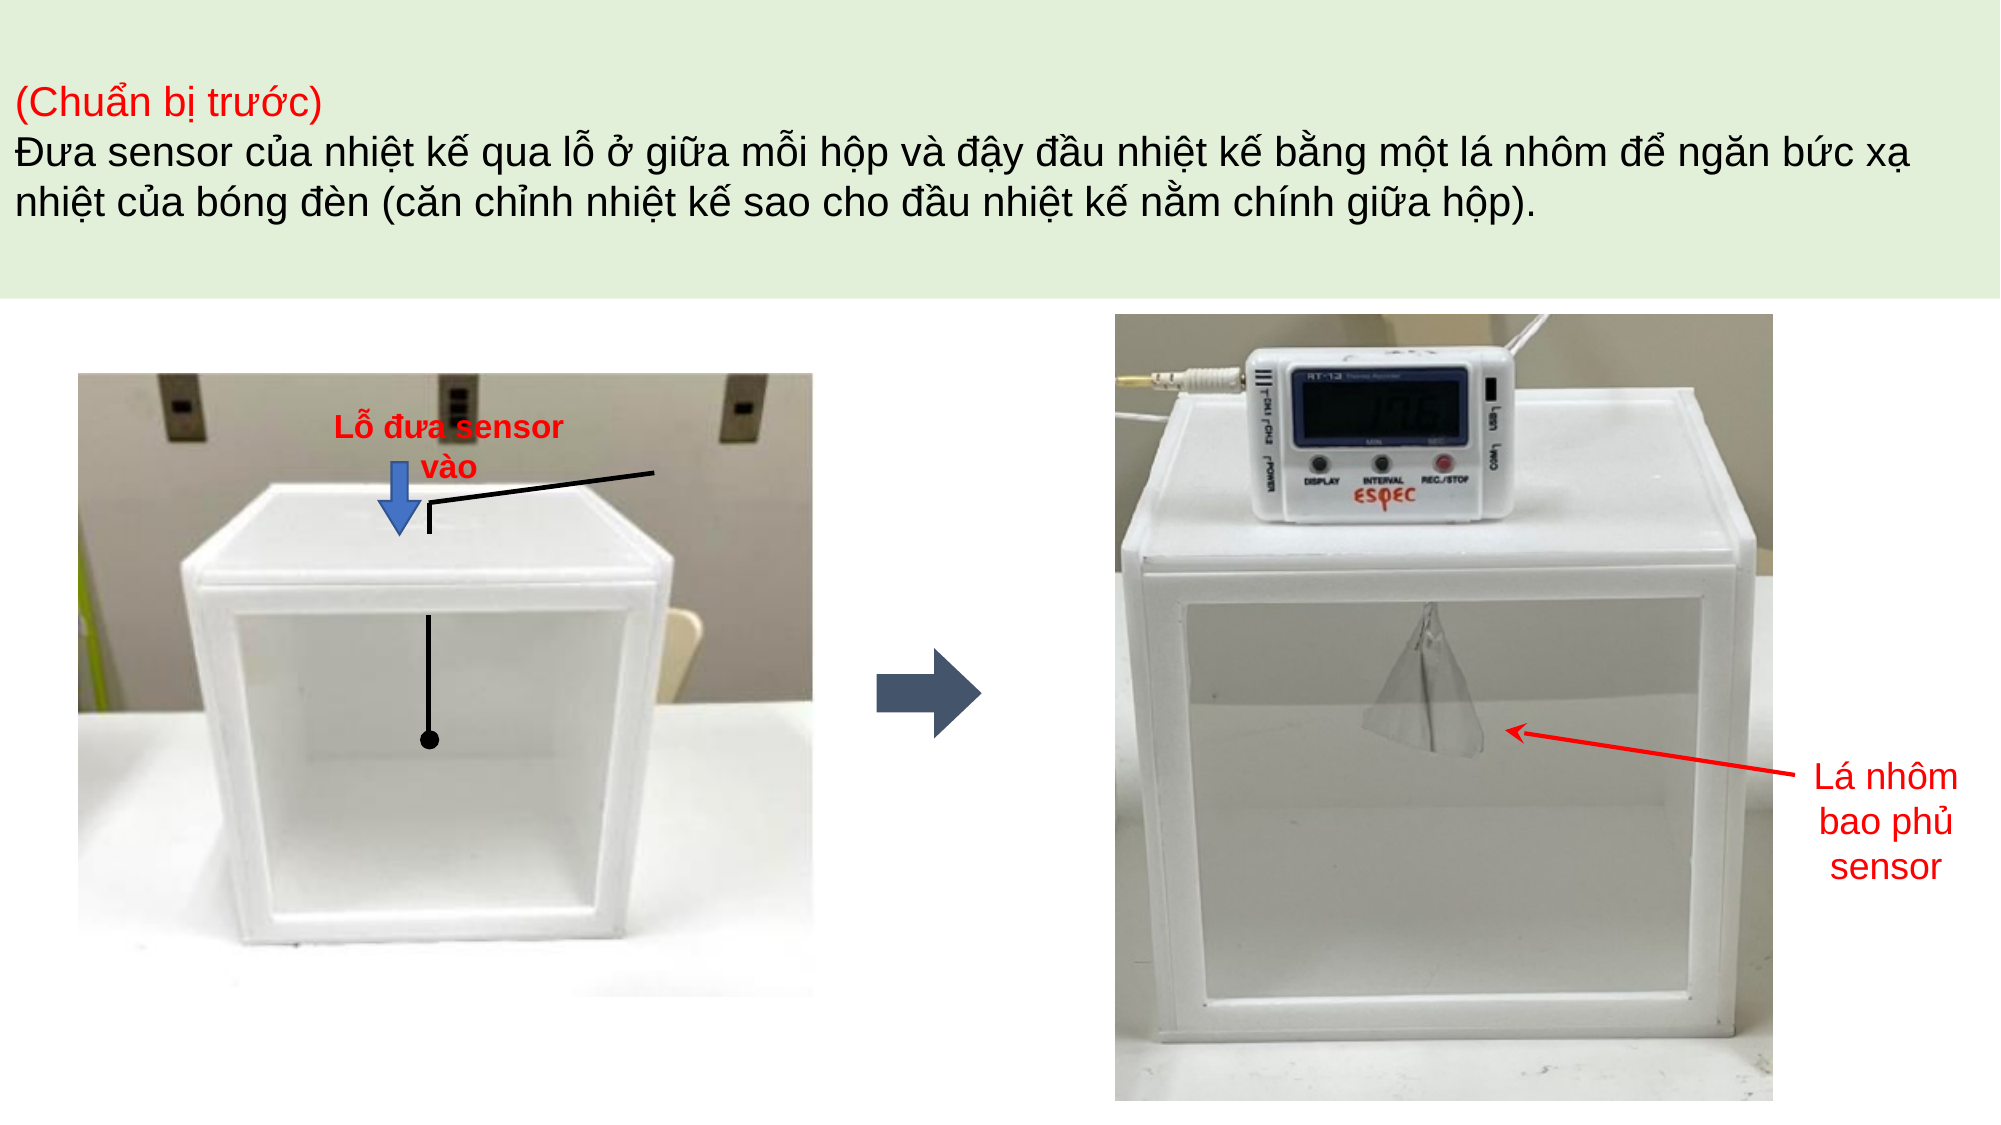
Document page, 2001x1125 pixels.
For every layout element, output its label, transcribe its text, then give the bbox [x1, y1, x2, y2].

text_box [875, 645, 984, 741]
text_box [78, 373, 815, 997]
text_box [1504, 730, 1796, 775]
text_box (Chuẩn bị trước) Đưa sensor của nhiệt kế qua lỗ ở giữa mỗi hộp và đậy đầu nhiệt kế bằng một lá nhôm để ngăn bức xạ nhiệt của bóng đèn (căn chỉnh nhiệt kế sao cho đầu nhiệt kế nằm chính giữa hộp). [0, 0, 2000, 300]
text_box Lá nhôm bao phủ sensor [1773, 744, 2000, 895]
picture [1115, 314, 1773, 1101]
